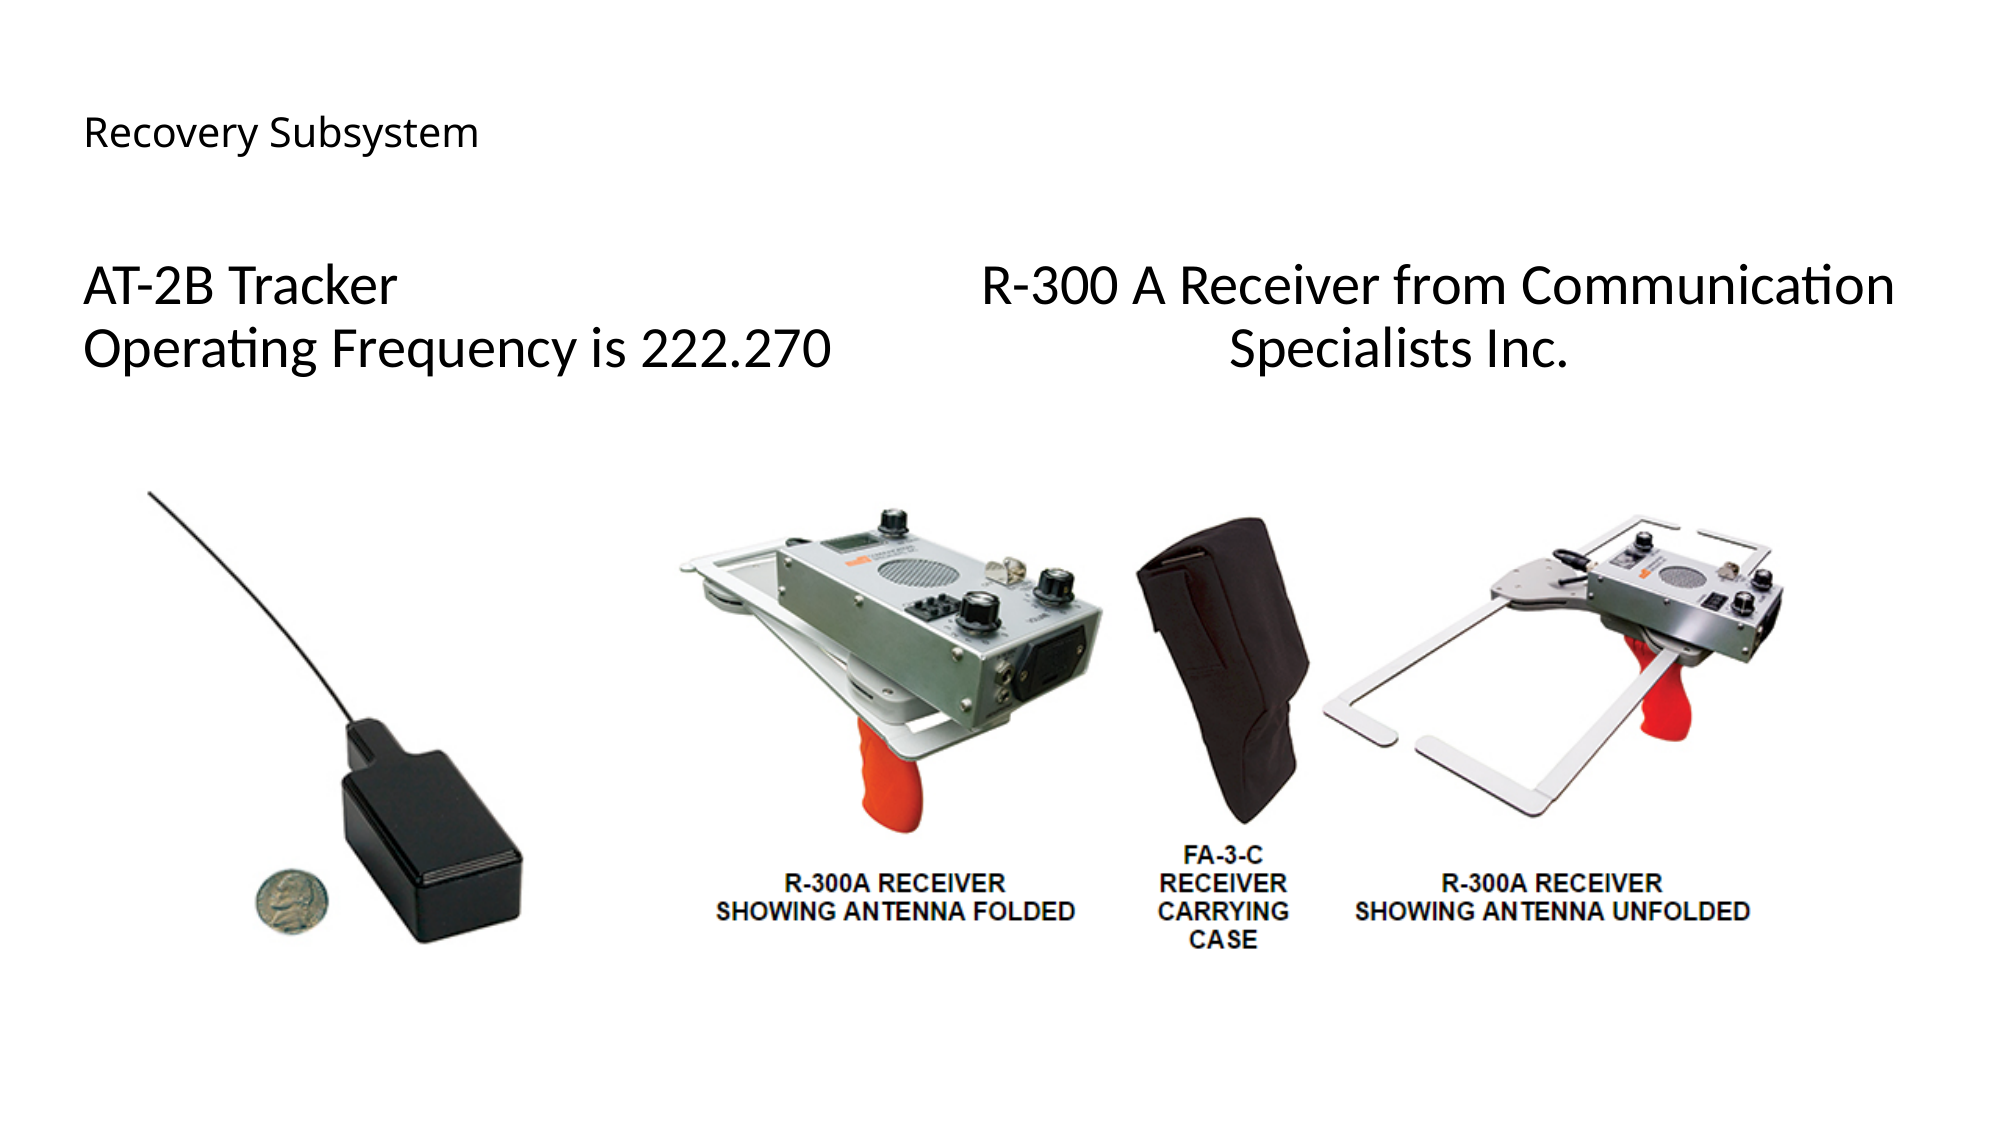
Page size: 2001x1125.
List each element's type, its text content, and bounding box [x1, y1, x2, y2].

title Recovery Subsystem [68, 97, 1932, 223]
picture [135, 488, 529, 950]
list AT-2B Tracker R-300 A Receiver from Communication Operating Frequency is 222.270 Specialists Inc. [68, 239, 1932, 987]
picture [659, 488, 1801, 963]
